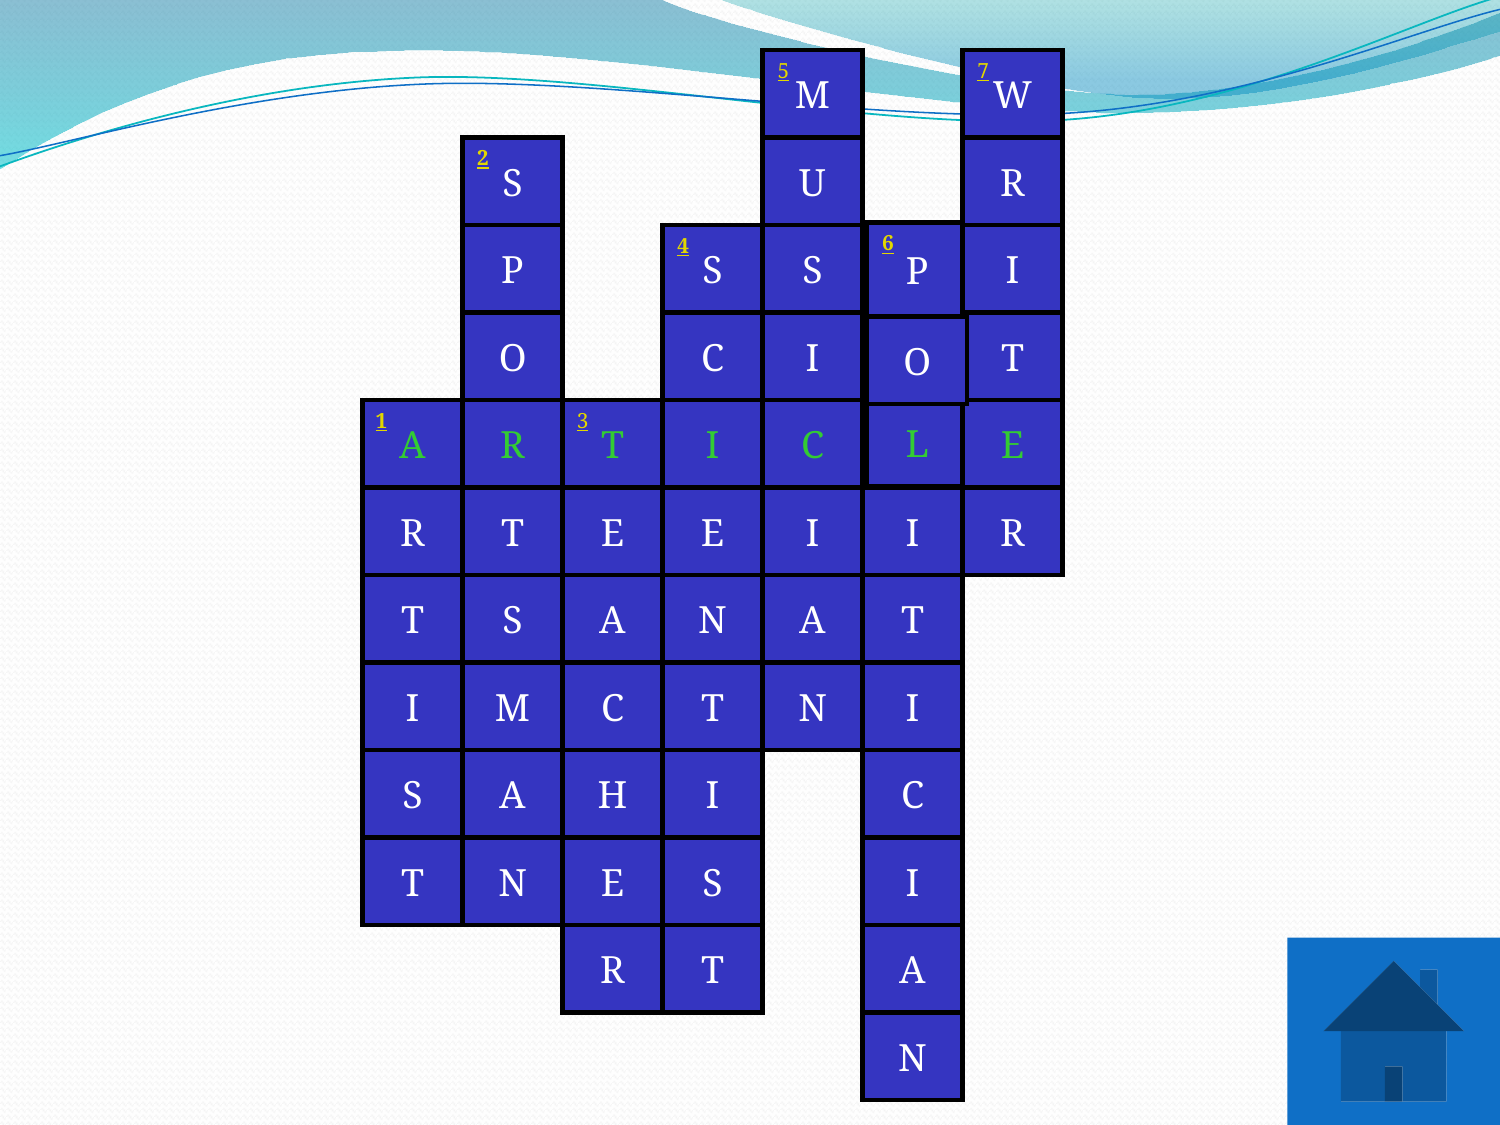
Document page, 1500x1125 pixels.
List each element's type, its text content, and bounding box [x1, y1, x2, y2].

text_box I [862, 837, 963, 924]
text_box I [662, 749, 763, 837]
text_box A [462, 749, 562, 837]
text_box S [662, 224, 762, 313]
text_box A [762, 574, 862, 663]
text_box 3 [562, 399, 604, 443]
text_box R [962, 487, 1063, 575]
text_box 7 [962, 49, 1004, 93]
text_box C [762, 400, 863, 487]
text_box C [662, 313, 762, 400]
text_box I [663, 400, 762, 487]
text_box M [462, 662, 562, 749]
text_box P [867, 222, 962, 316]
text_box 5 [762, 49, 804, 93]
text_box [1287, 937, 1500, 1125]
text_box N [662, 574, 762, 662]
text_box T [962, 313, 1063, 400]
text_box E [563, 837, 662, 924]
text_box I [862, 487, 962, 574]
text_box A [562, 575, 662, 662]
text_box T [562, 399, 663, 487]
text_box W [962, 49, 1063, 138]
text_box O [462, 312, 563, 400]
text_box I [962, 225, 1063, 313]
text_box H [562, 749, 662, 837]
text_box I [362, 662, 462, 749]
text_box 2 [462, 137, 504, 181]
text_box S [362, 749, 462, 837]
text_box T [662, 662, 762, 749]
text_box I [862, 662, 963, 749]
text_box 6 [867, 222, 909, 266]
text_box M [762, 49, 863, 138]
text_box T [662, 924, 763, 1013]
text_box A [862, 924, 963, 1012]
text_box T [862, 574, 963, 662]
text_box L [867, 404, 962, 486]
text_box E [562, 487, 662, 575]
text_box C [862, 749, 963, 837]
text_box R [562, 924, 662, 1013]
text_box S [662, 837, 763, 924]
text_box O [867, 316, 968, 404]
text_box E [962, 400, 1063, 487]
text_box C [562, 662, 662, 749]
text_box R [962, 138, 1063, 225]
text_box T [462, 487, 562, 574]
text_box N [462, 837, 563, 925]
text_box I [762, 487, 862, 574]
text_box S [462, 137, 563, 225]
text_box 1 [360, 399, 402, 443]
text_box P [462, 225, 563, 312]
text_box N [862, 1012, 963, 1100]
text_box T [362, 837, 462, 925]
text_box S [762, 225, 863, 313]
text_box 4 [662, 224, 704, 268]
text_box I [762, 313, 863, 400]
text_box E [662, 487, 762, 574]
text_box N [762, 663, 862, 750]
text_box T [362, 574, 462, 662]
text_box A [362, 399, 462, 487]
text_box R [362, 487, 462, 574]
text_box S [462, 574, 562, 662]
text_box U [762, 138, 863, 225]
text_box R [462, 400, 562, 487]
